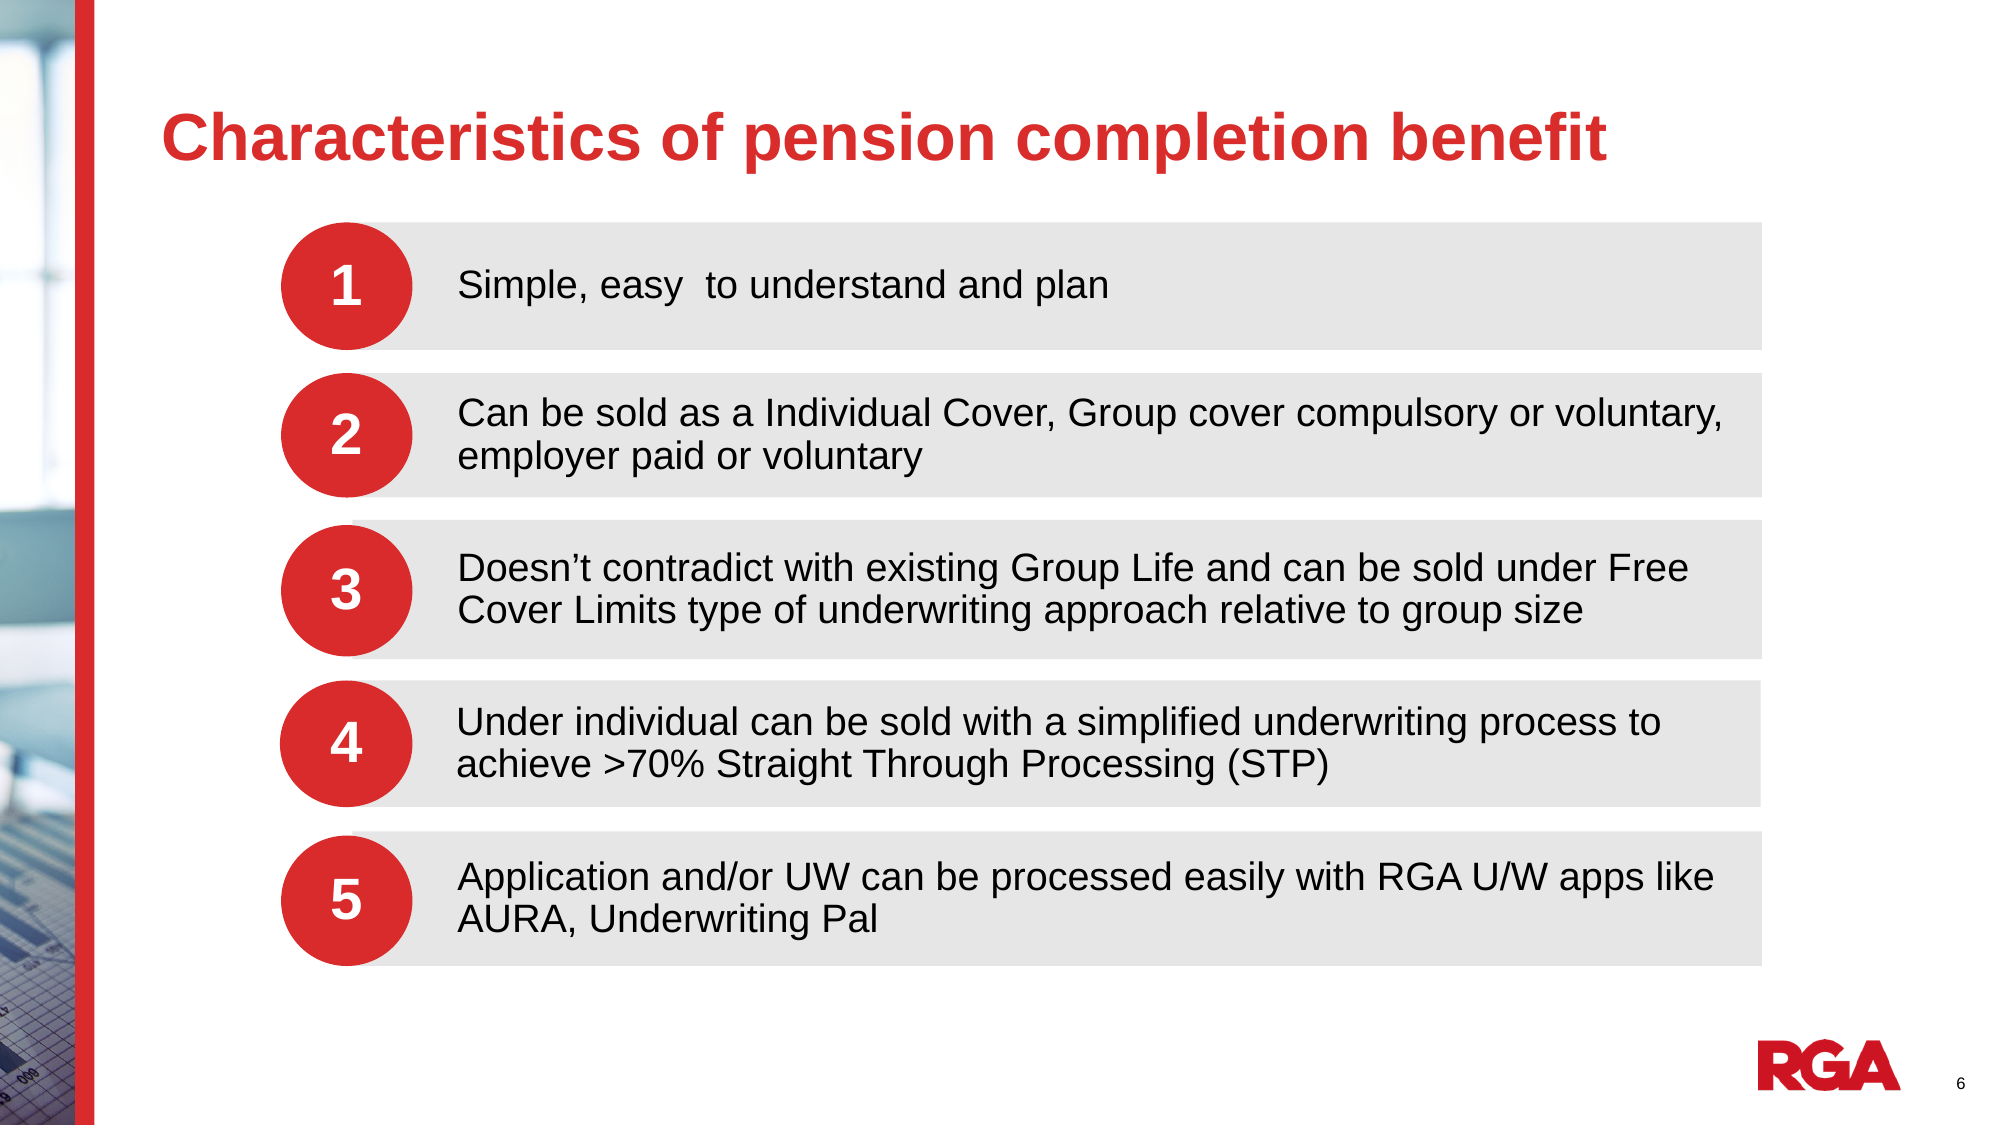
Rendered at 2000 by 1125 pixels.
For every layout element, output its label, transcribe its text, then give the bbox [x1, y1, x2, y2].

picture [0, 0, 75, 1125]
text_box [280, 519, 1763, 660]
title Characteristics of pension completion benefit [146, 0, 1900, 183]
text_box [279, 680, 1761, 808]
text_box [280, 222, 1763, 351]
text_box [280, 372, 1763, 498]
picture [1758, 1039, 1901, 1091]
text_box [280, 830, 1763, 967]
